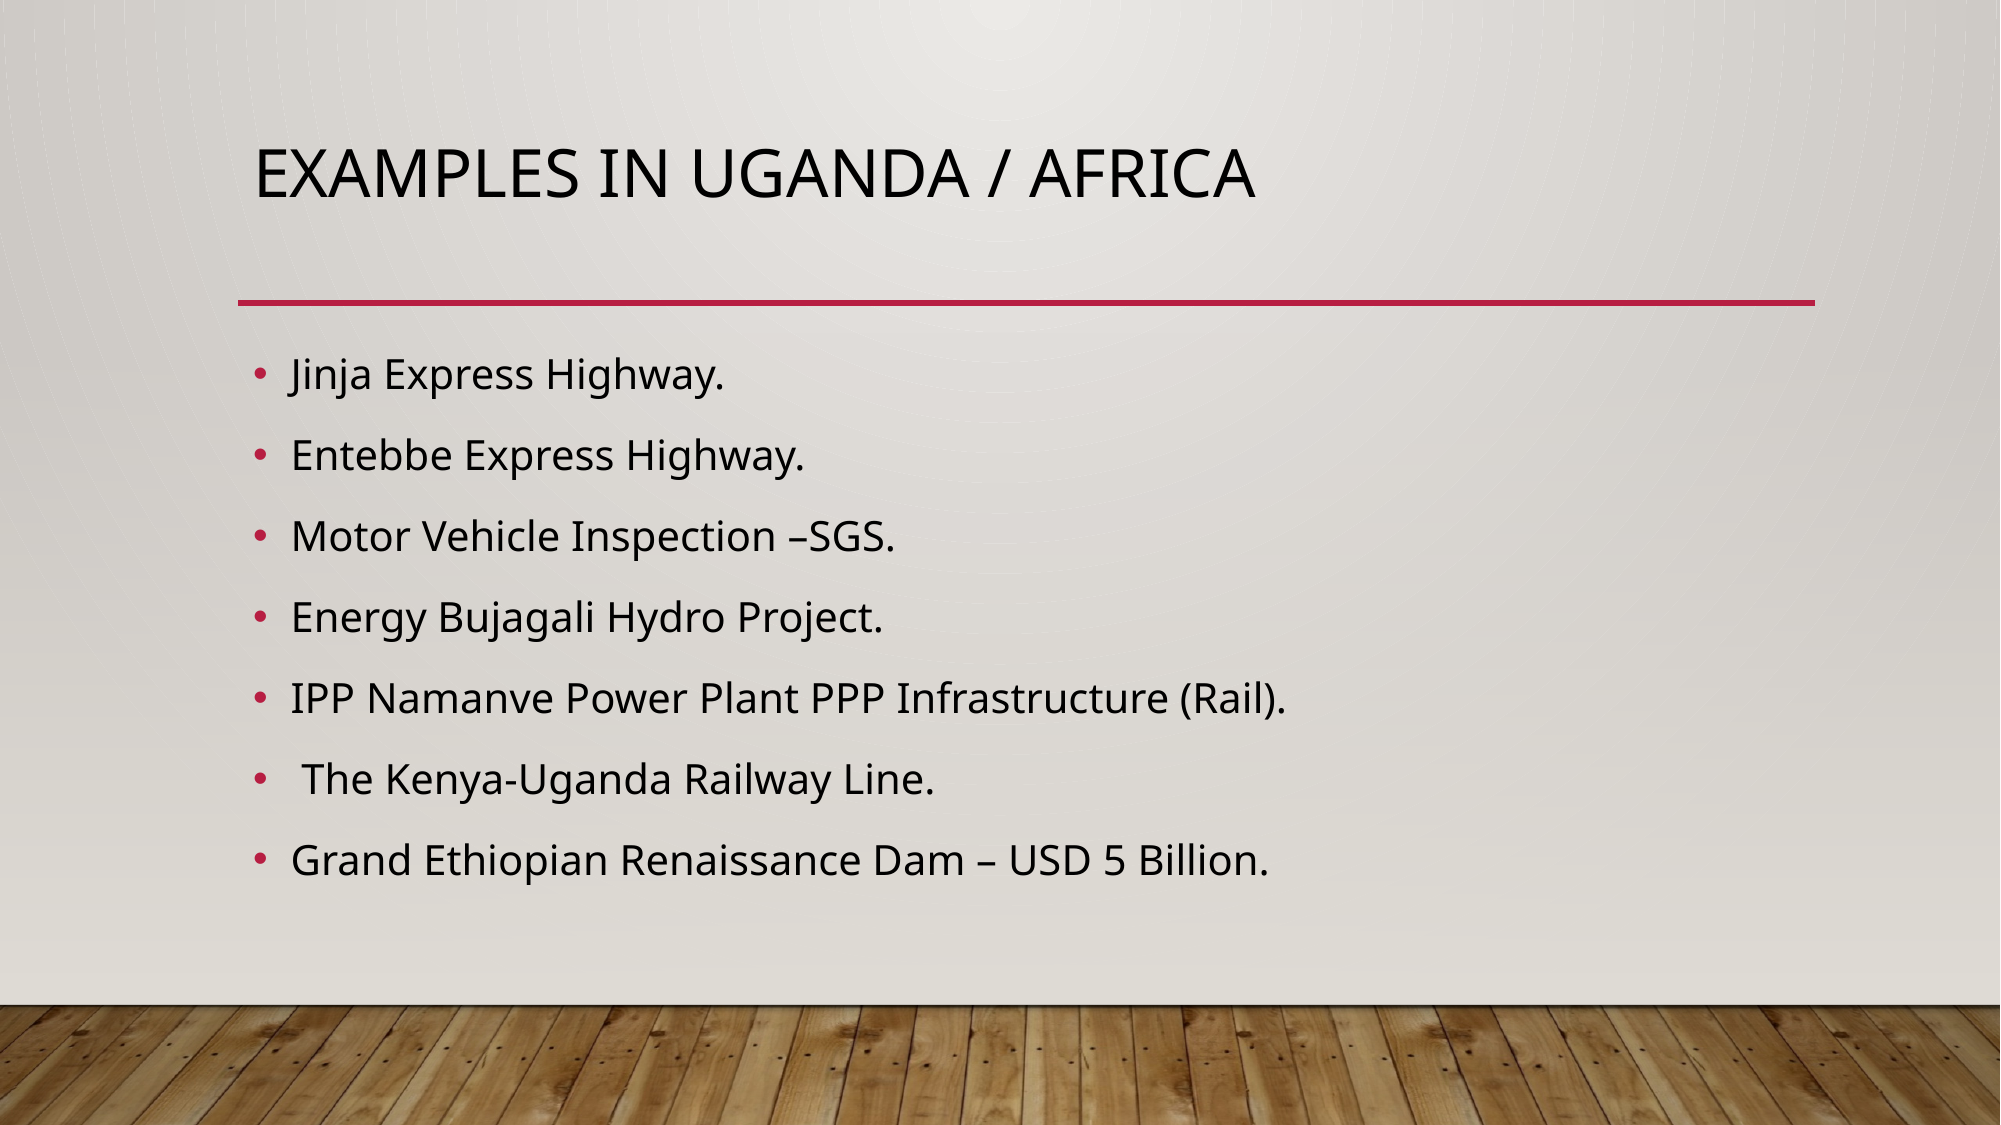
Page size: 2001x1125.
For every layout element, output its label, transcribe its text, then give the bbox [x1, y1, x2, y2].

picture [0, 1005, 2000, 1125]
list Jinja Express Highway. Entebbe Express Highway. Motor Vehicle Inspection –SGS. Energy Bujagali Hydro Project. IPP Namanve Power Plant PPP Infrastructure (Rail). The Kenya-Uganda Railway Line. Grand Ethiopian Renaissance Dam – USD 5 Billion. [238, 330, 1814, 993]
title EXAMPLES IN UGANDA / africa [238, 131, 1814, 305]
